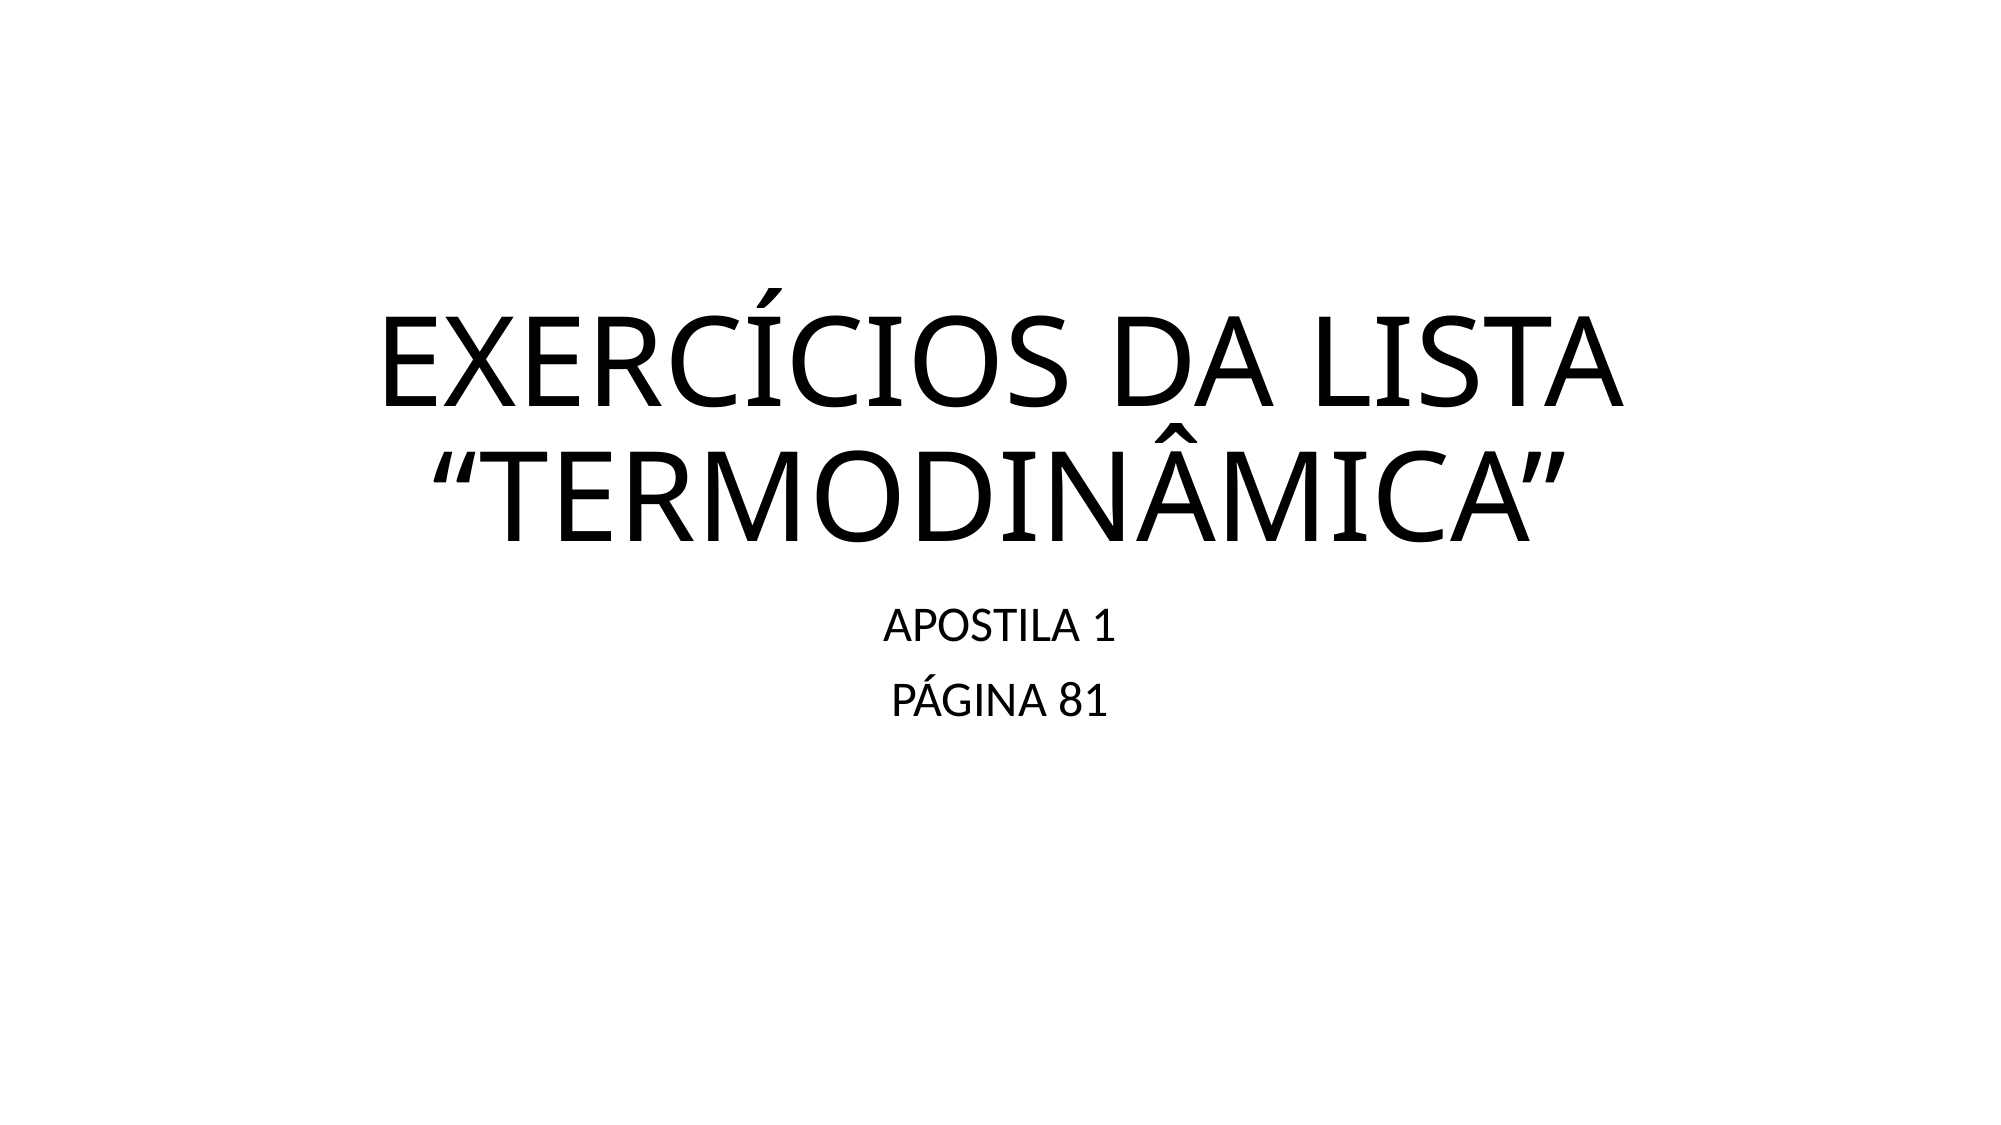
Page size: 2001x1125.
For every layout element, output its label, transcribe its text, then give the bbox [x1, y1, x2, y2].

subtitle APOSTILA 1 PÁGINA 81 [249, 590, 1750, 863]
title EXERCÍCIOS DA LISTA “TERMODINÂMICA” [249, 184, 1750, 576]
